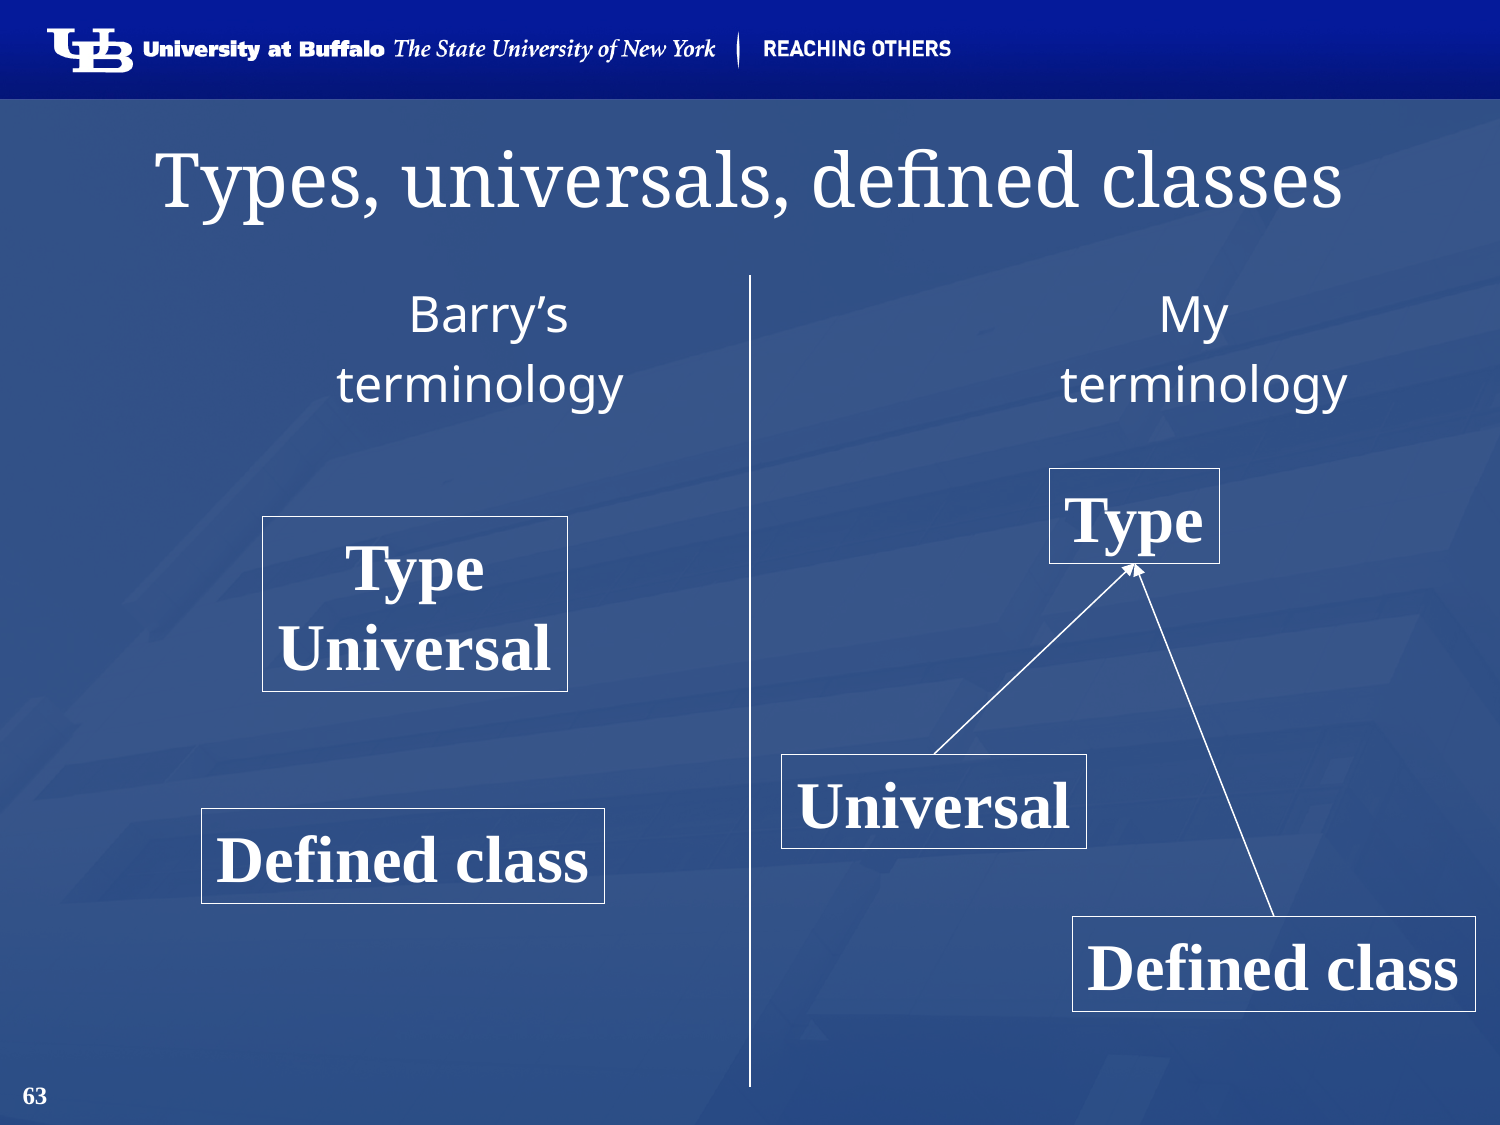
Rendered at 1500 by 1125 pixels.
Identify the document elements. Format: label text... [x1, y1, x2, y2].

text_box Defined class [1072, 916, 1476, 1012]
list Barry’s My terminology terminology [37, 275, 749, 1088]
text_box Type [1049, 468, 1220, 562]
text_box Defined class [201, 808, 605, 904]
slide_number 63 [0, 1064, 63, 1125]
list Barry’s My terminology terminology [751, 275, 1463, 1088]
title Types, universals, defined classes [37, 125, 1463, 250]
picture [0, 0, 1500, 99]
text_box Type Universal [262, 516, 568, 692]
text_box Universal [781, 754, 1087, 849]
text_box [1134, 564, 1275, 917]
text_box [933, 564, 1132, 755]
